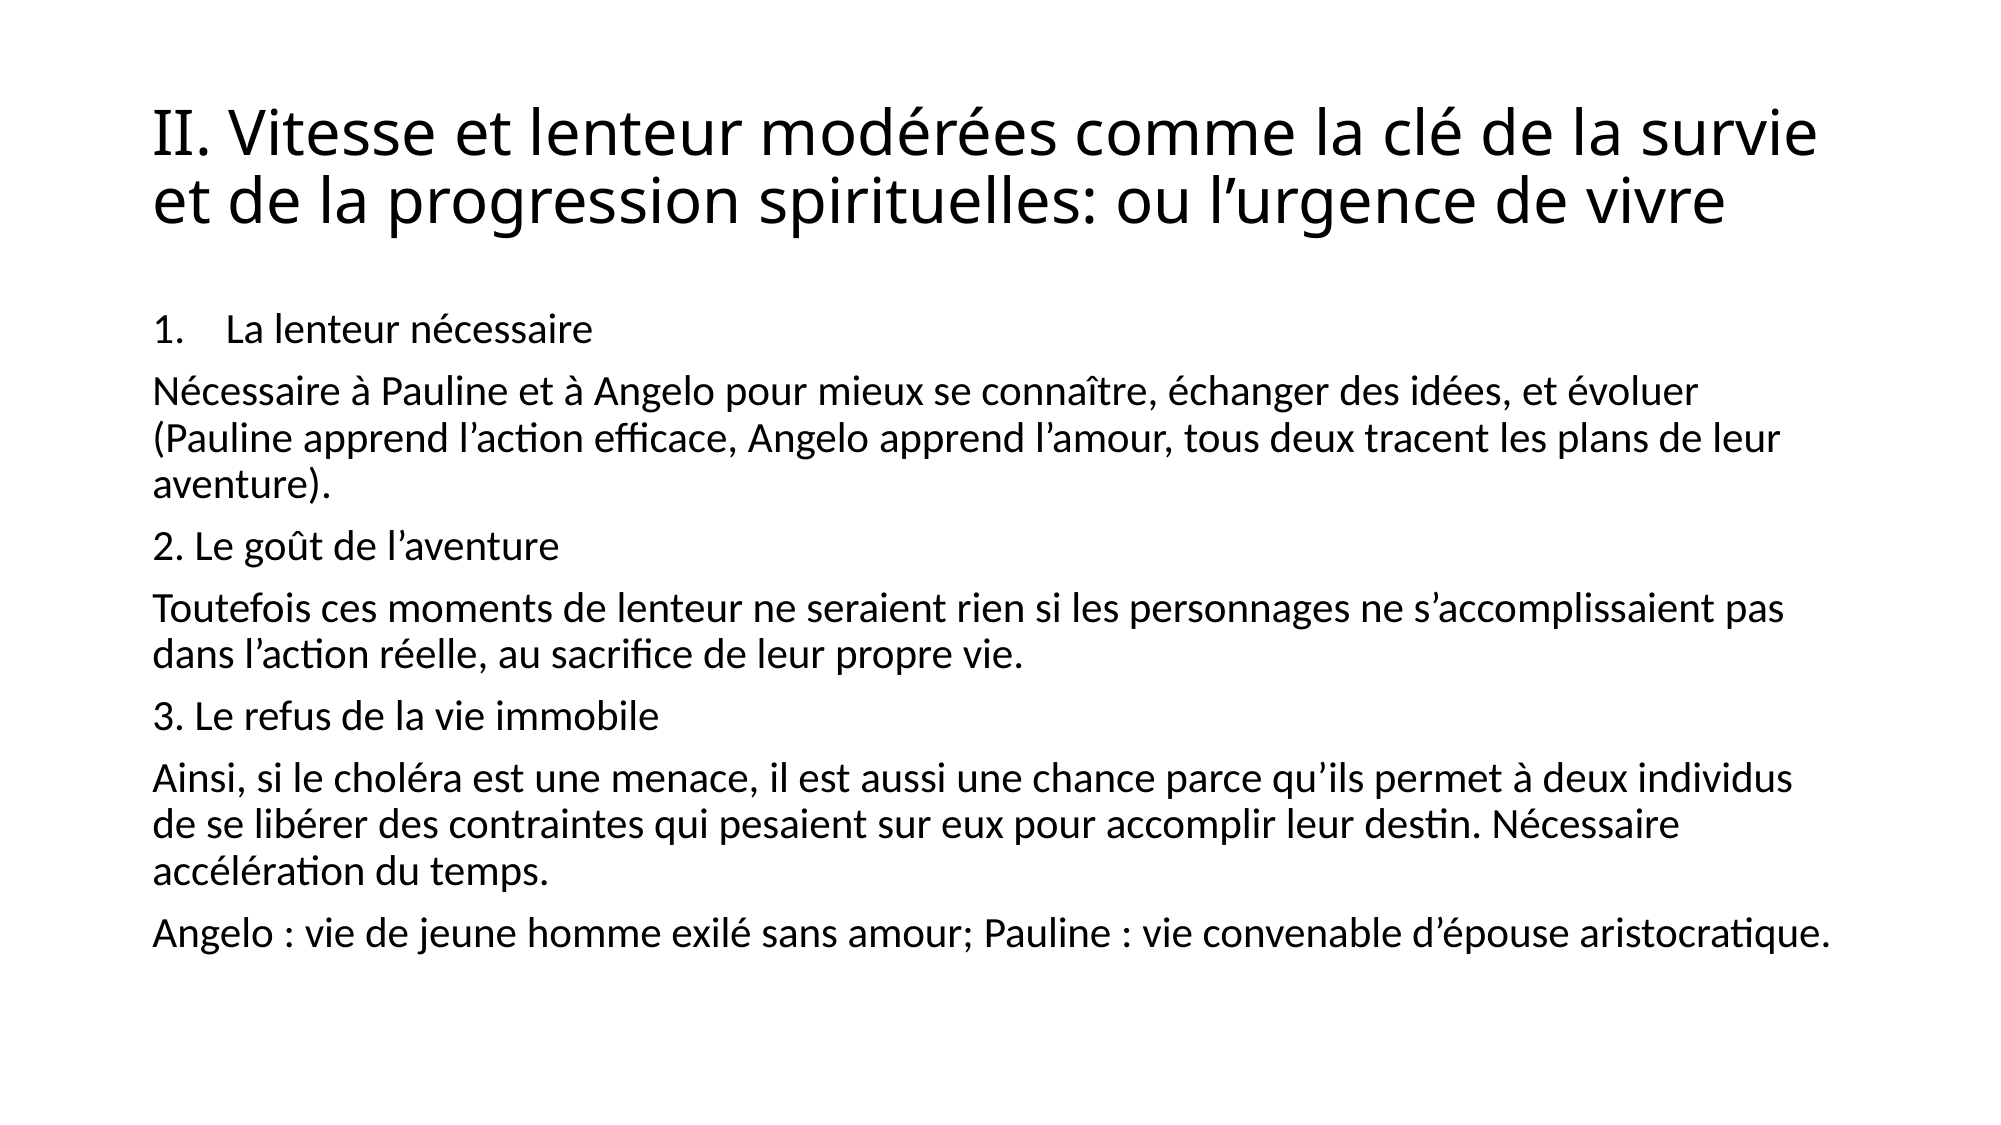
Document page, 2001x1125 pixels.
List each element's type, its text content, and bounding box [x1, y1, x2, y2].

title II. Vitesse et lenteur modérées comme la clé de la survie et de la progression spirituelles: ou l’urgence de vivre [137, 59, 1863, 278]
list La lenteur nécessaire Nécessaire à Pauline et à Angelo pour mieux se connaître, échanger des idées, et évoluer (Pauline apprend l’action efficace, Angelo apprend l’amour, tous deux tracent les plans de leur aventure). 2. Le goût de l’aventure Toutefois ces moments de lenteur ne seraient rien si les personnages ne s’accomplissaient pas dans l’action réelle, au sacrifice de leur propre vie. 3. Le refus de la vie immobile Ainsi, si le choléra est une menace, il est aussi une chance parce qu’ils permet à deux individus de se libérer des contraintes qui pesaient sur eux pour accomplir leur destin. Nécessaire accélération du temps. Angelo : vie de jeune homme exilé sans amour; Pauline : vie convenable d’épouse aristocratique. [137, 299, 1863, 1014]
